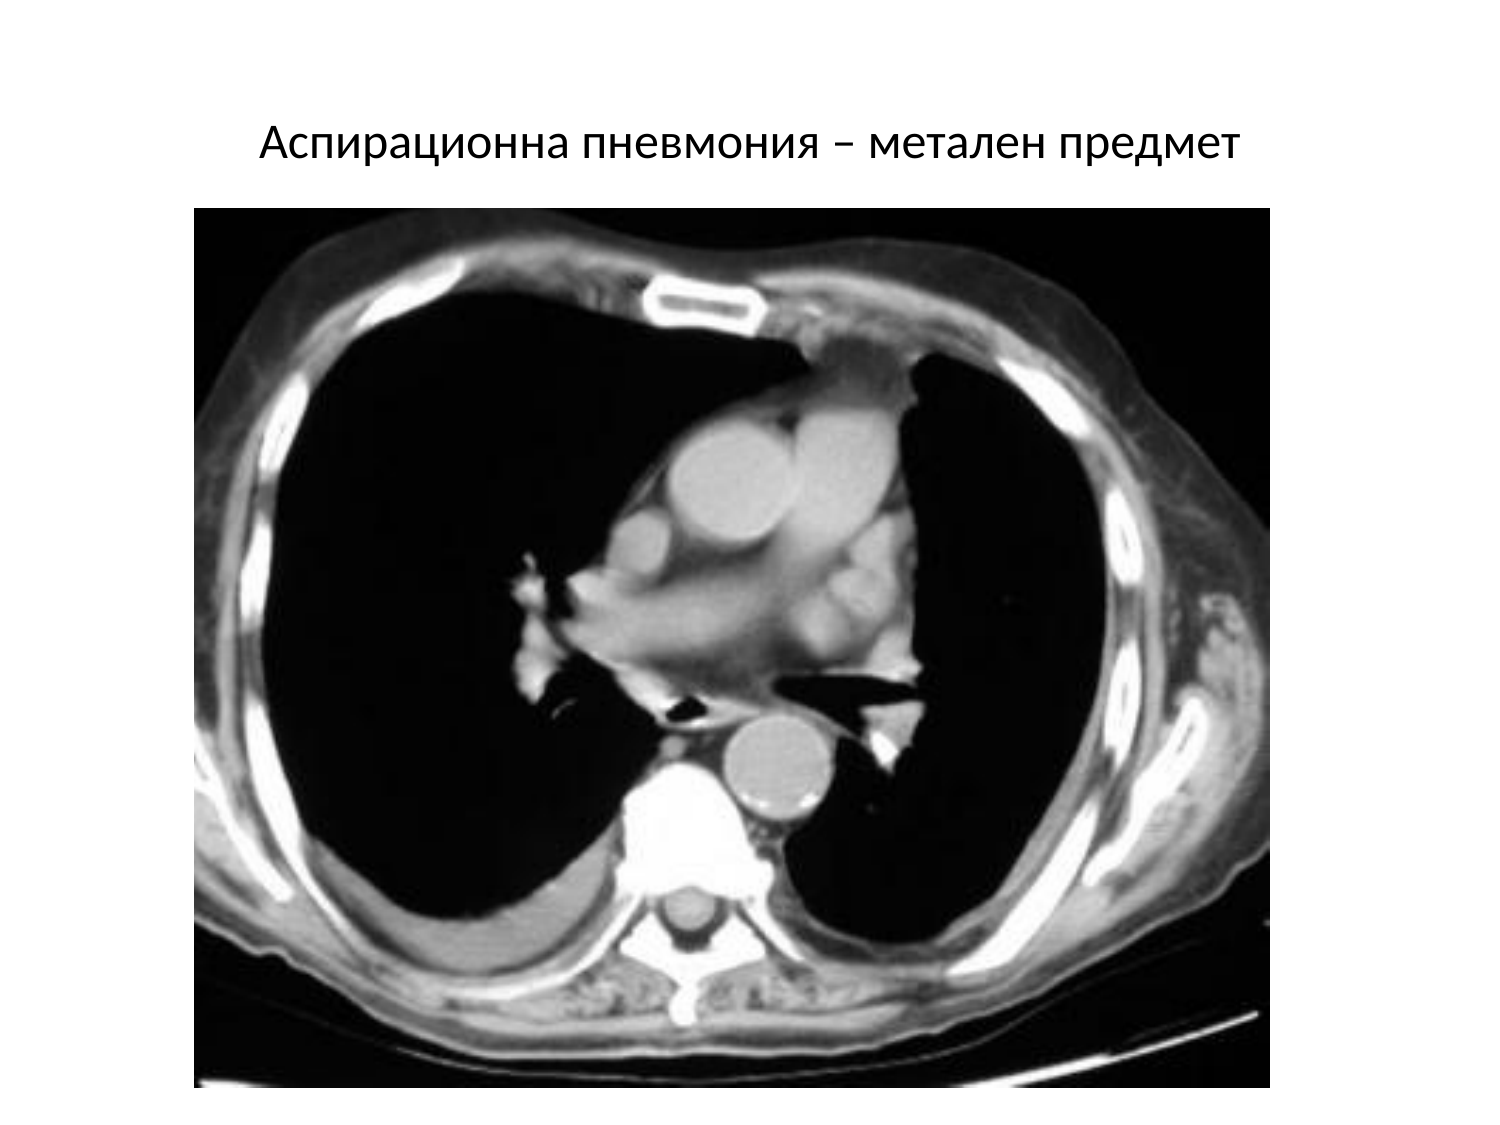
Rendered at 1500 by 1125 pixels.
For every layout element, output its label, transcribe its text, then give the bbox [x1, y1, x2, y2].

picture [194, 207, 1271, 1089]
title Аспирационна пневмония – метален предмет [74, 44, 1426, 233]
